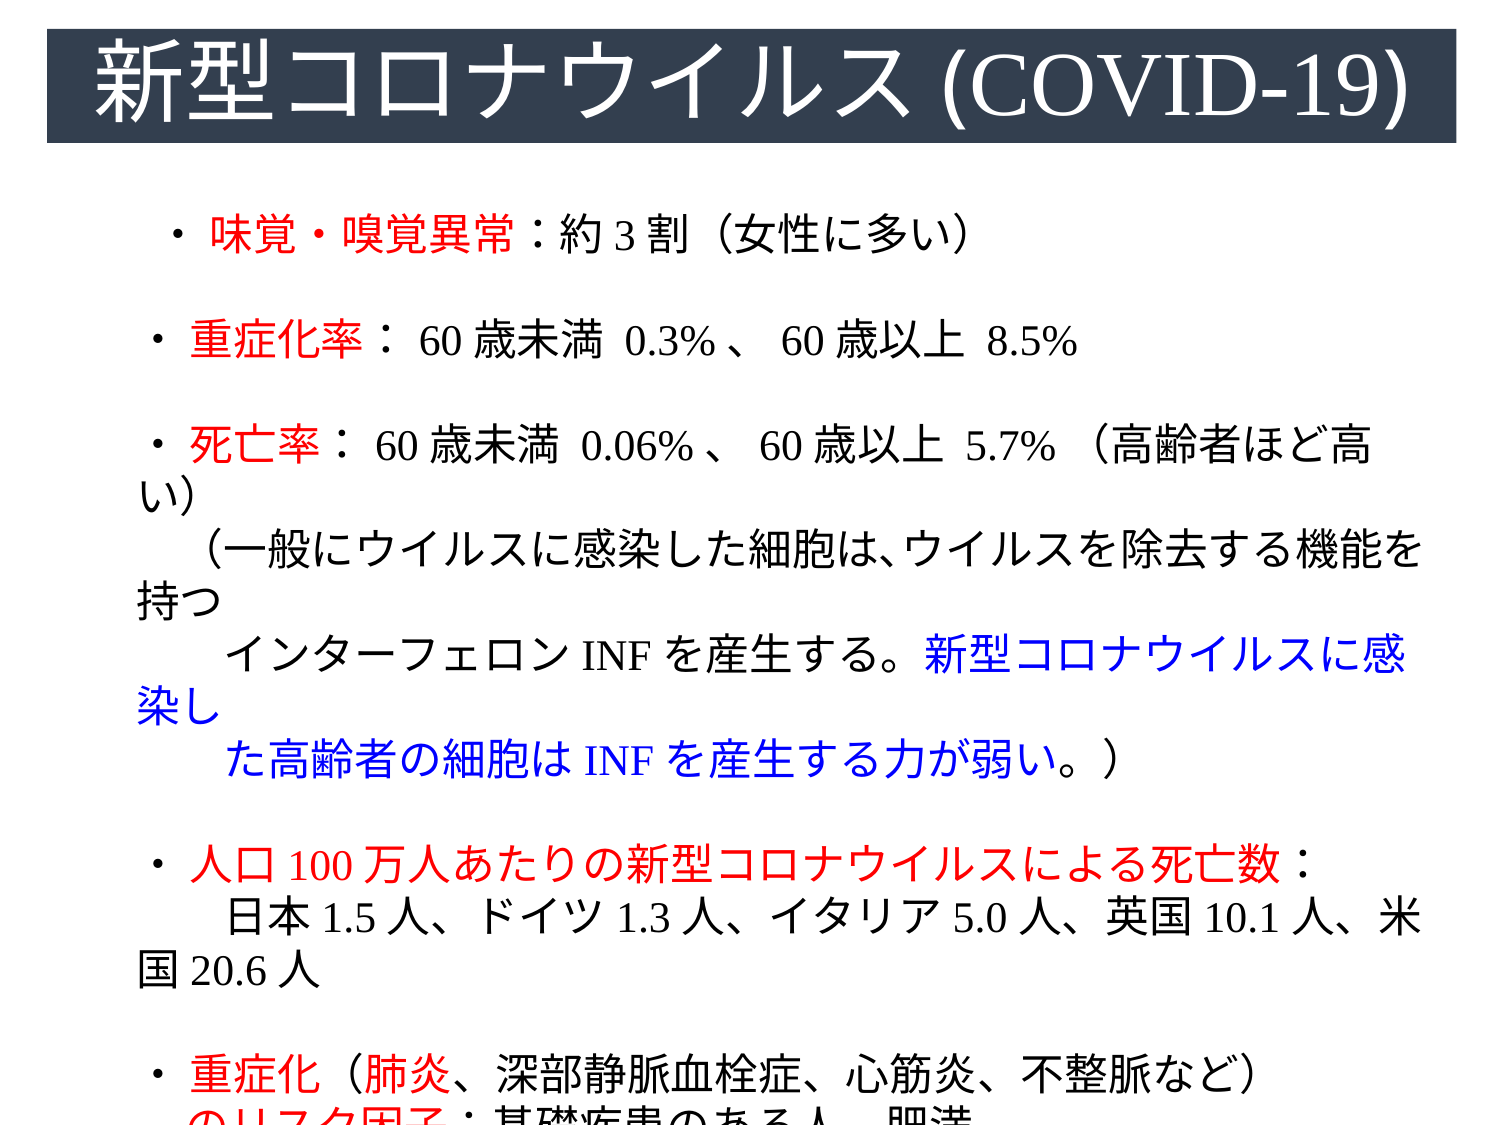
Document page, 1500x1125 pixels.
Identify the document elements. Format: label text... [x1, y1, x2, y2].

text_box ・ 味覚・嗅覚異常：約3割（女性に多い） ・ 重症化率：60歳未満 0.3%、60歳以上 8.5% ・ 死亡率：60歳未満 0.06%、60歳以上 5.7%（高齢者ほど高い） （一般にウイルスに感染した細胞は､ウイルスを除去する機能を持つ インターフェロンINFを産生する。新型コロナウイルスに感染し た高齢者の細胞はINFを産生する力が弱い。） ・ 人口100万人あたりの新型コロナウイルスによる死亡数： 日本1.5人、ドイツ1.3人、イタリア5.0人、英国10.1人、米国20.6人 ・ 重症化（肺炎、深部静脈血栓症、心筋炎、不整脈など） のリスク因子：基礎疾患のある人、肥満 ・ 小児の後遺症：疲労感 (84%)、頭痛 (78%)、嗅覚消失 (78%)など。 長期間にわたることは比較的少ない。 [121, 199, 1457, 1125]
title 新型コロナウイルス(COVID-19) [47, 28, 1457, 143]
